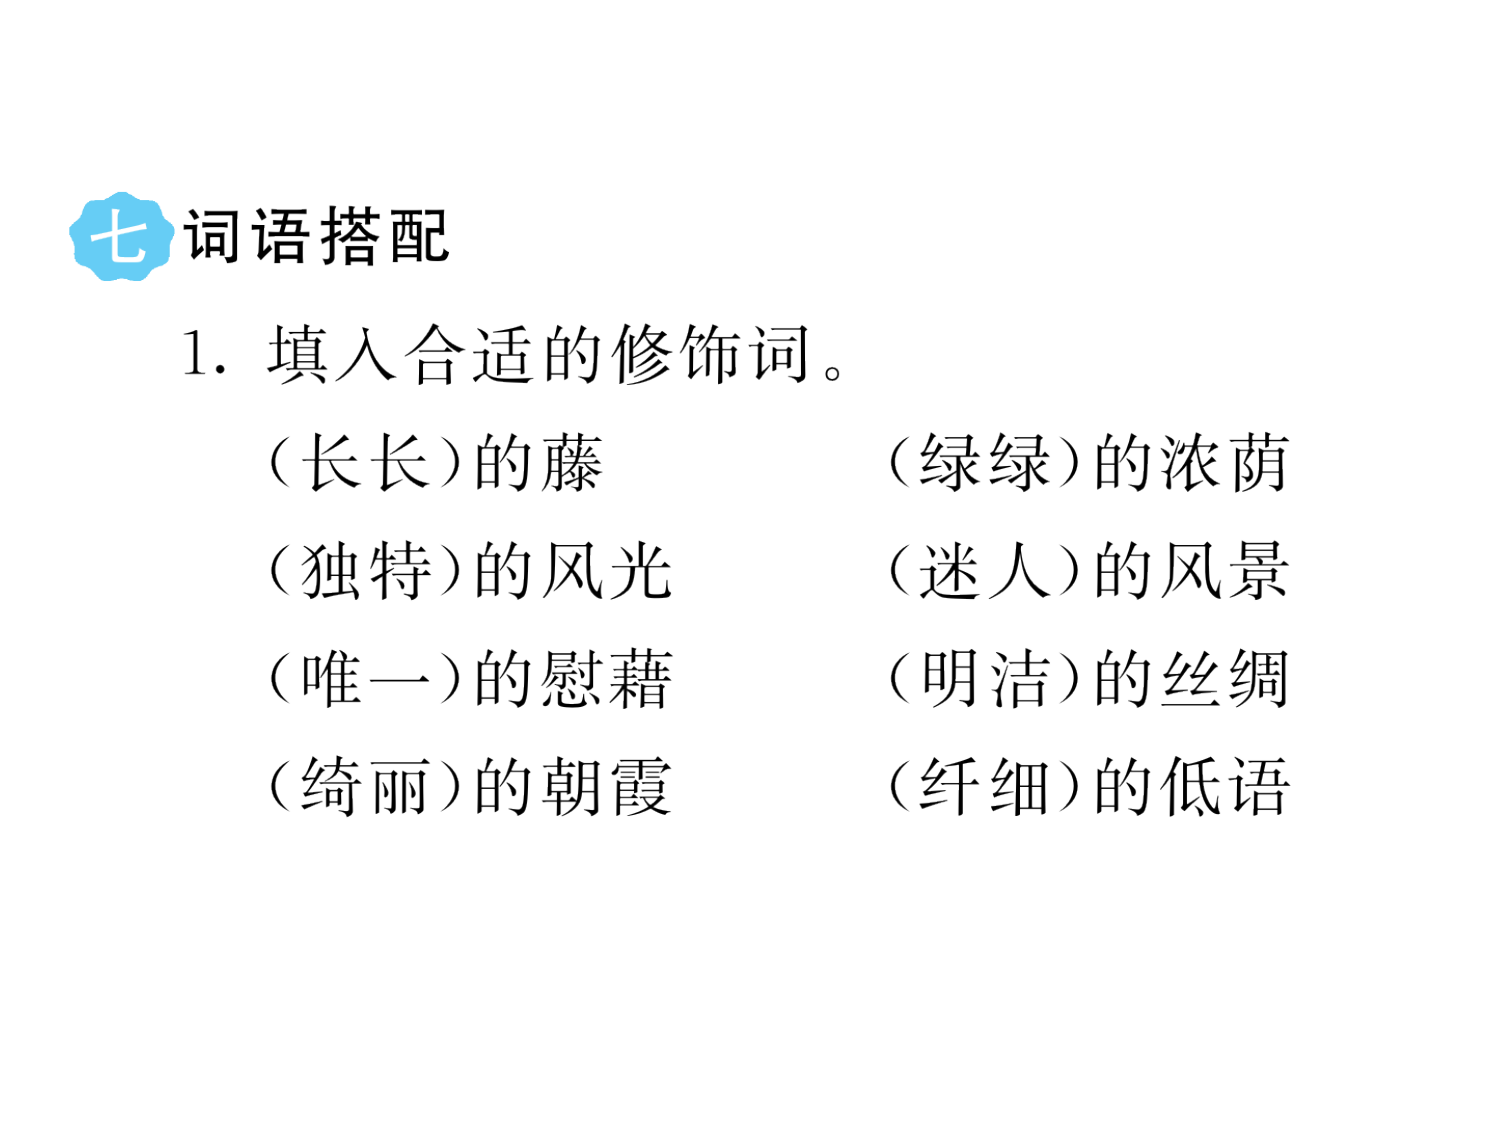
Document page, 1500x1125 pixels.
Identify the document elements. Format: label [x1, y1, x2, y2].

picture [64, 172, 1483, 840]
